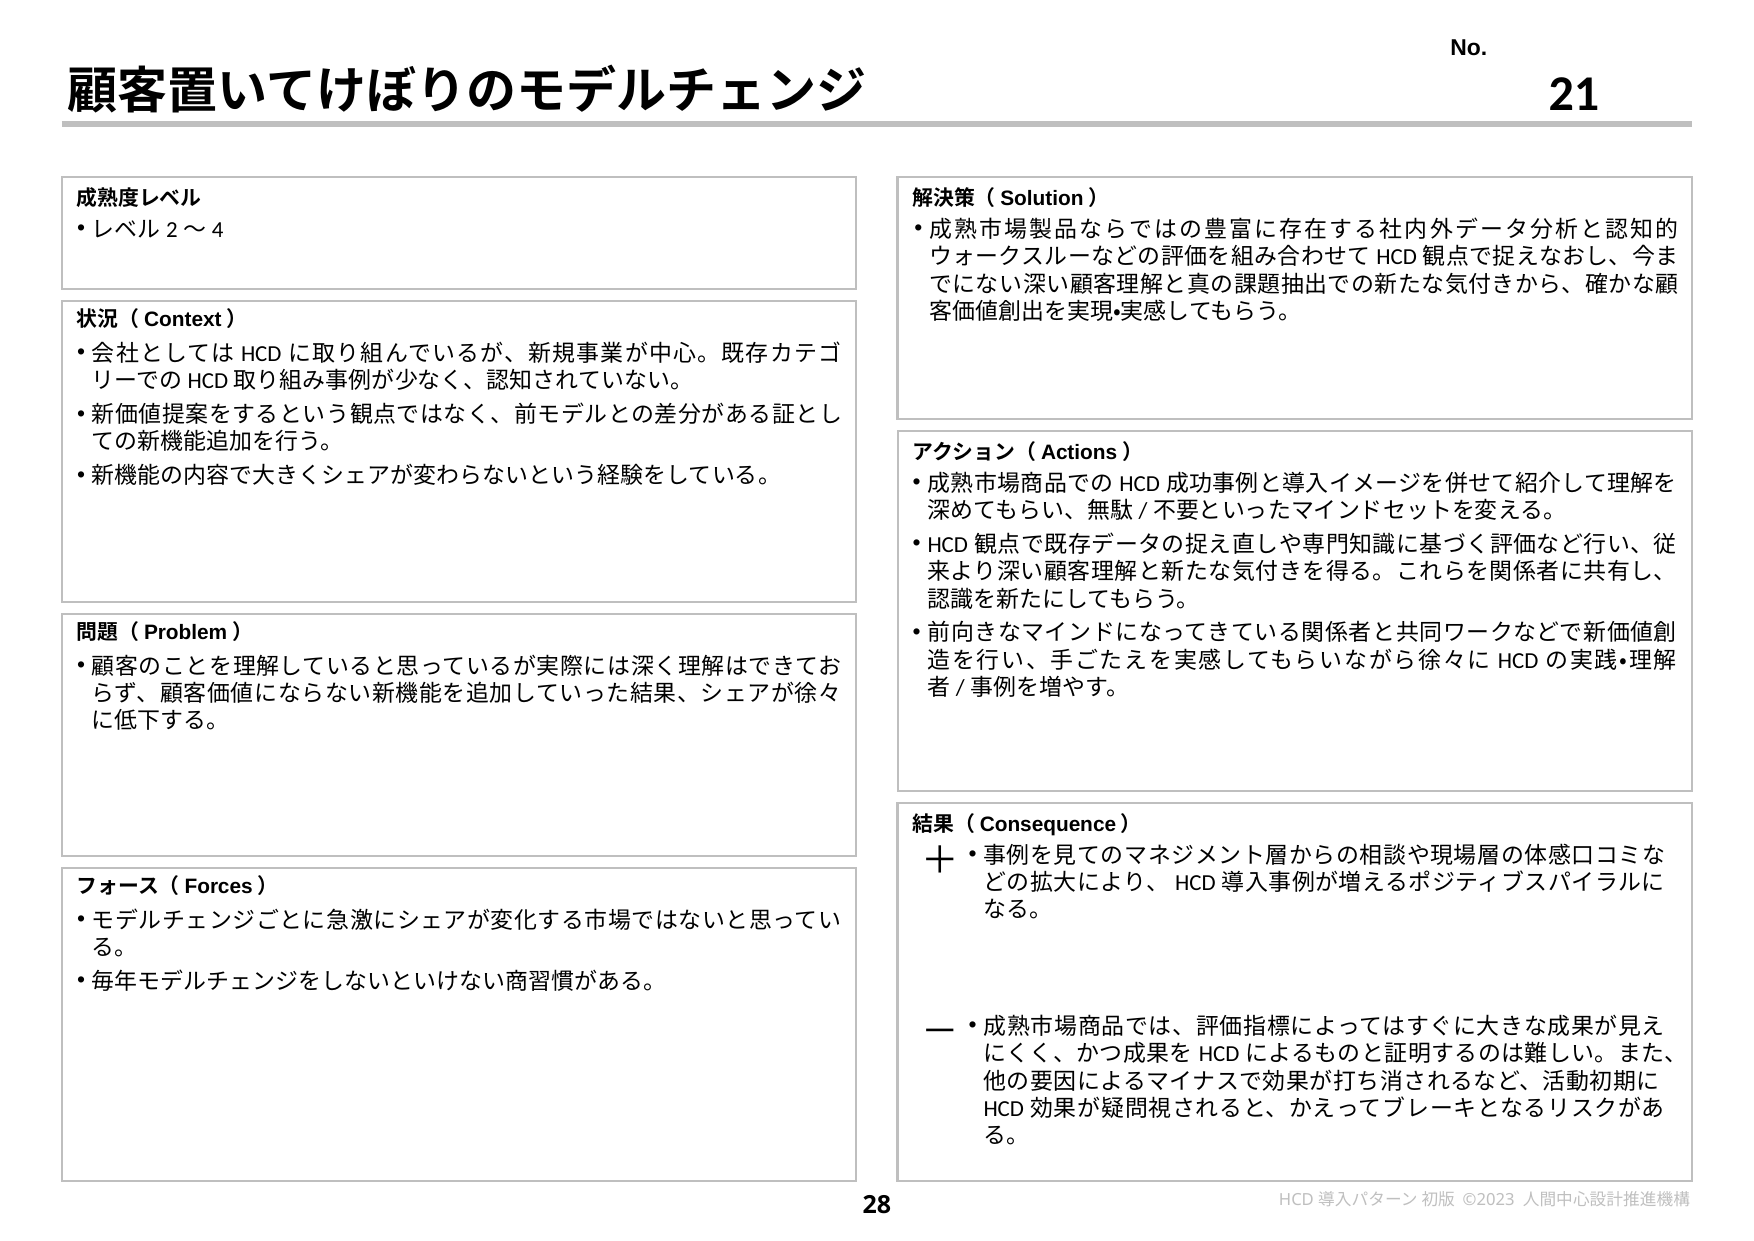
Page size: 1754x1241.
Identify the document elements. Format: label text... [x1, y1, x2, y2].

list レベル2〜4 [62, 408, 857, 643]
list レベル2〜4 [62, 721, 857, 897]
list 成熟市場商品でのHCD成功事例と導入イメージを併せて紹介して理解を深めてもらい、無駄/不要といったマインドセットを変える。 HCD観点で既存データの捉え直しや専門知識に基づく評価など行い、従来より深い顧客理解と新たな気付きを得る。これらを関係者に共有し、認識を新たにしてもらう。 前向きなマインドになってきている関係者と共同ワークなどで新価値創造を行い、手ごたえを実感してもらいながら徐々にHCDの実践・理解者/事例を増やす。 [897, 460, 1692, 1181]
list モデルチェンジごとに急激にシェアが変化する市場ではないと思っている。 毎年モデルチェンジをしないといけない商習慣がある。 [62, 897, 857, 975]
list 事例を見てのマネジメント層からの相談や現場層の体感口コミなどの拡大により、HCD導入事例が増えるポジティブスパイラルになる。 [953, 832, 1681, 910]
list 成熟市場製品ならではの豊富に存在する社内外データ分析と認知的ウォークスルーなどの評価を組み合わせてHCD観点で捉えなおし、今までにない深い顧客理解と真の課題抽出での新たな気付きから、確かな顧客価値創出を実現・実感してもらう。 [899, 206, 1694, 284]
title 顧客置いてけぼりのモデルチェンジ [62, 59, 1692, 148]
list 顧客のことを理解していると思っているが実際には深く理解はできておらず、顧客価値にならない新機能を追加していった結果、シェアが徐々に低下する。 [62, 643, 857, 721]
list 会社としてはHCDに取り組んでいるが、新規事業が中心。既存カテゴリーでのHCD取り組み事例が少なく、認知されていない。 新価値提案をするという観点ではなく、前モデルとの差分がある証としての新機能追加を行う。 新機能の内容で大きくシェアが変わらないという経験をしている。 [62, 330, 857, 408]
list 成熟市場商品では、評価指標によってはすぐに大きな成果が見えにくく、かつ成果をHCDによるものと証明するのは難しい。また、他の要因によるマイナスで効果が打ち消されるなど、活動初期にHCD効果が疑問視されると、かえってブレーキとなるリスクがある。 [953, 1003, 1681, 1081]
list 21 [1455, 52, 1692, 59]
list レベル2〜4 [62, 206, 857, 330]
slide_number 28 [679, 1181, 1075, 1217]
